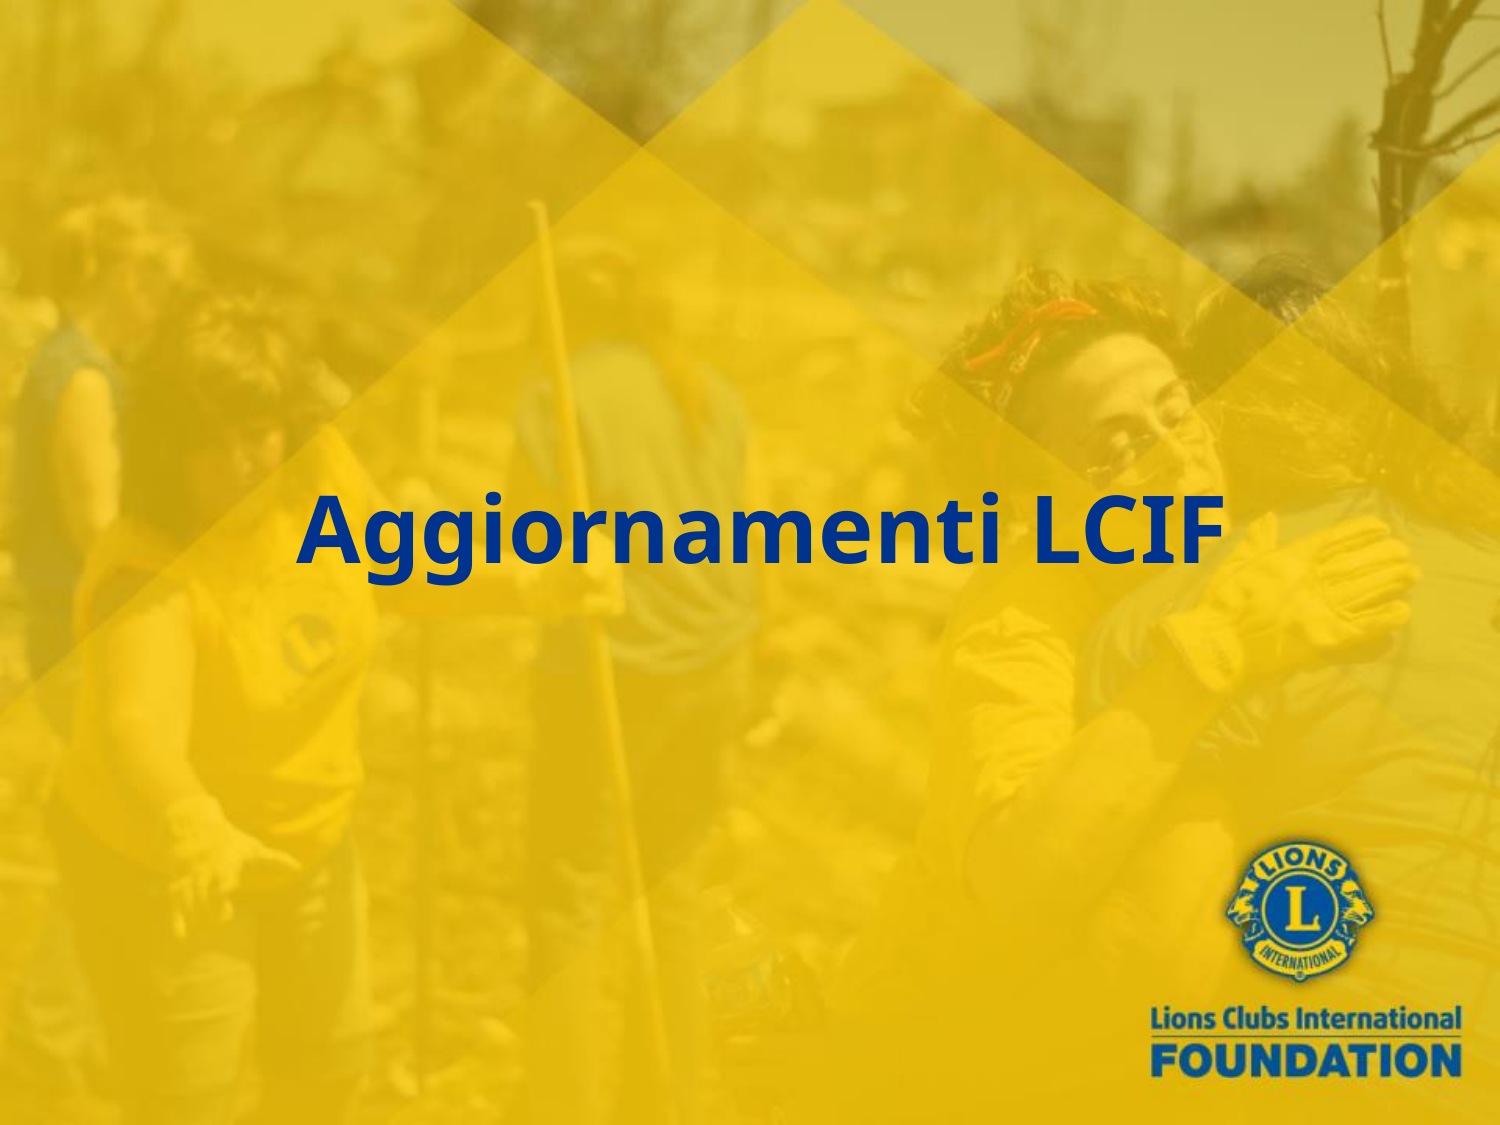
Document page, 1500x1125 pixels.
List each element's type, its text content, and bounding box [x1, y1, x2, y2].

title Aggiornamenti LCIF [62, 462, 1463, 604]
picture [0, 0, 1500, 1125]
